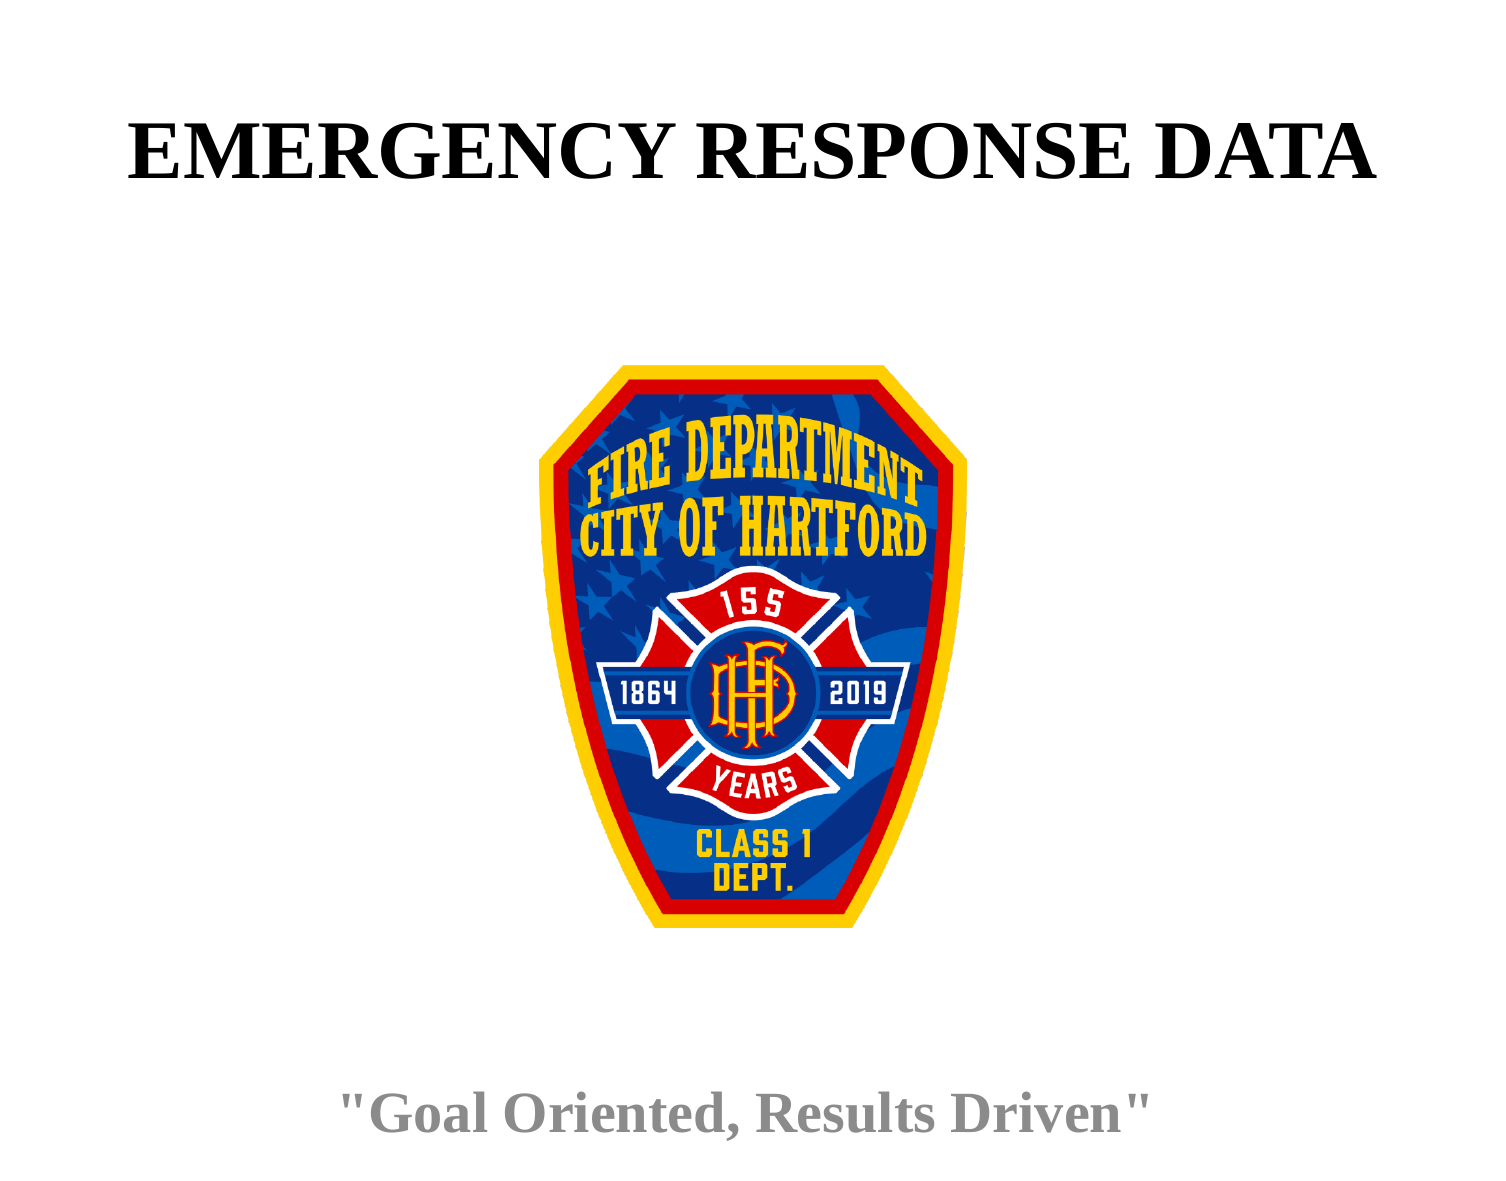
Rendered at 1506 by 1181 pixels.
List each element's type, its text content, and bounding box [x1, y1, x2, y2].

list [538, 364, 967, 928]
footer "Goal Oriented, Results Driven" [315, 1077, 1191, 1141]
title EMERGENCY RESPONSE DATA [75, 47, 1431, 245]
